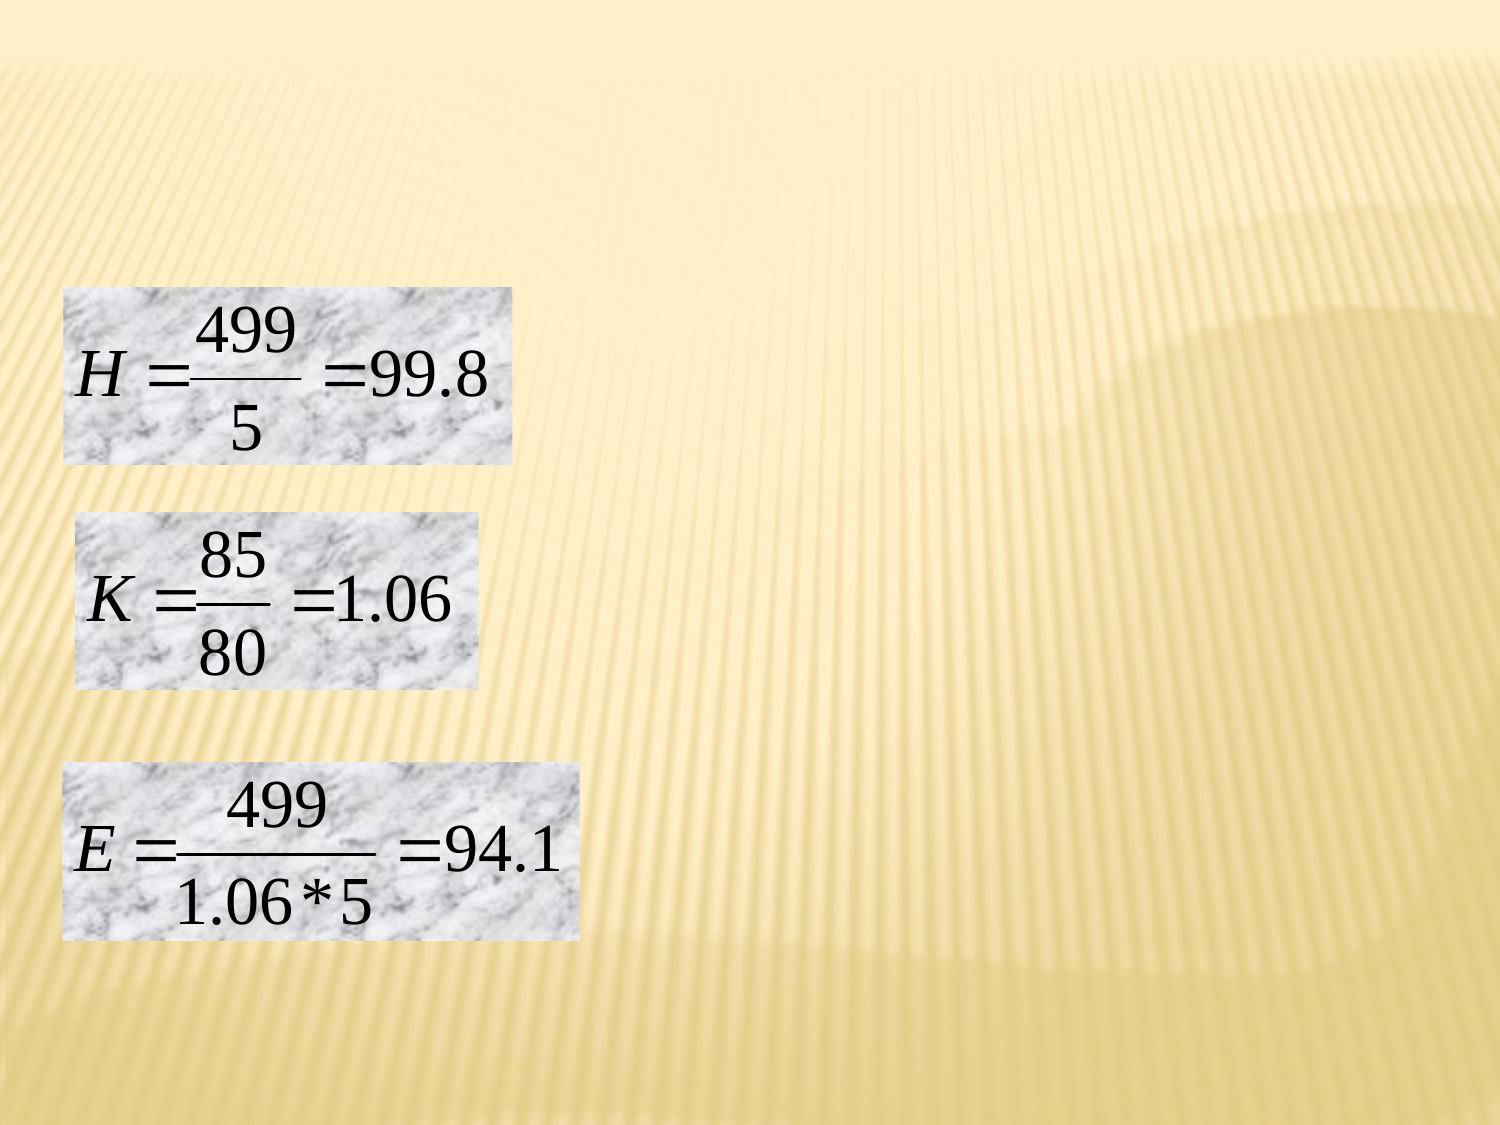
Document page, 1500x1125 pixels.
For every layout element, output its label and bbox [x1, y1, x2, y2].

text_box [62, 287, 513, 466]
text_box [74, 512, 479, 691]
text_box [62, 762, 580, 941]
